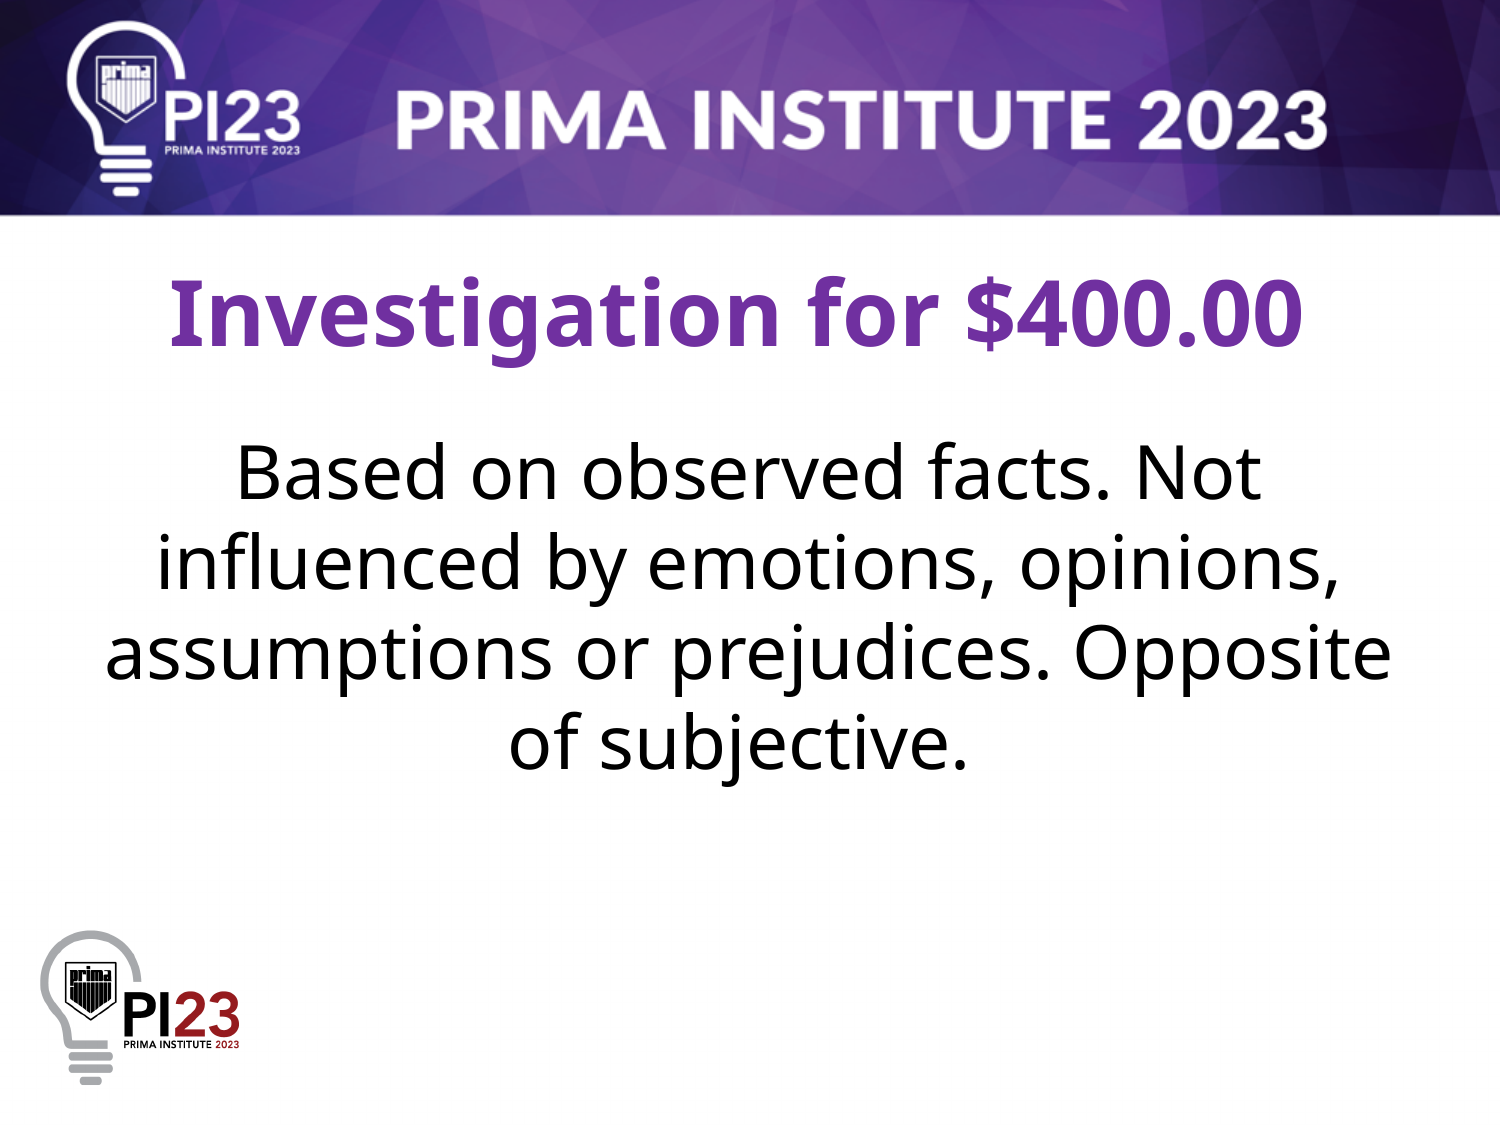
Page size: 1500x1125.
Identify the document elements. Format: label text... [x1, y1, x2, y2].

title Investigation for $400.00 [0, 218, 1500, 417]
picture [0, 0, 1500, 218]
list Based on observed facts. Not influenced by emotions, opinions, assumptions or prejudices. Opposite of subjective. [75, 417, 1424, 965]
picture [0, 417, 1500, 1125]
